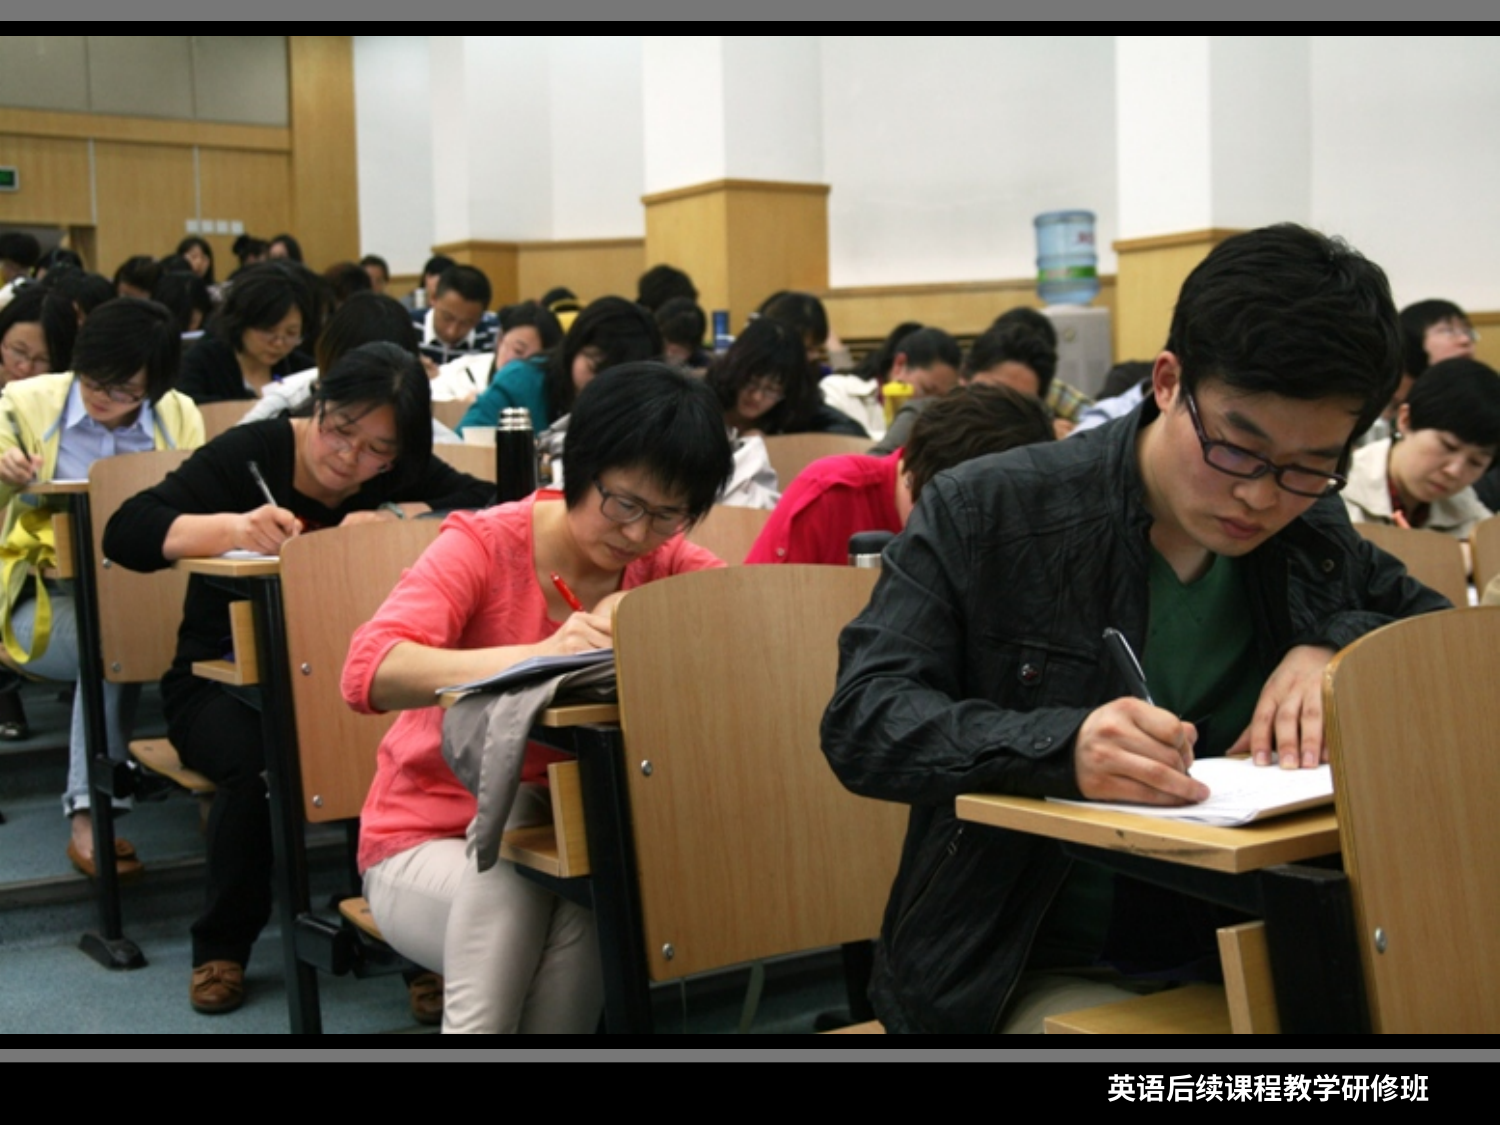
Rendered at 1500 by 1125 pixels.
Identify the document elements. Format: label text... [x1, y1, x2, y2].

footer 英语后续课程教学研修班 [784, 1062, 1445, 1113]
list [0, 35, 1500, 1035]
